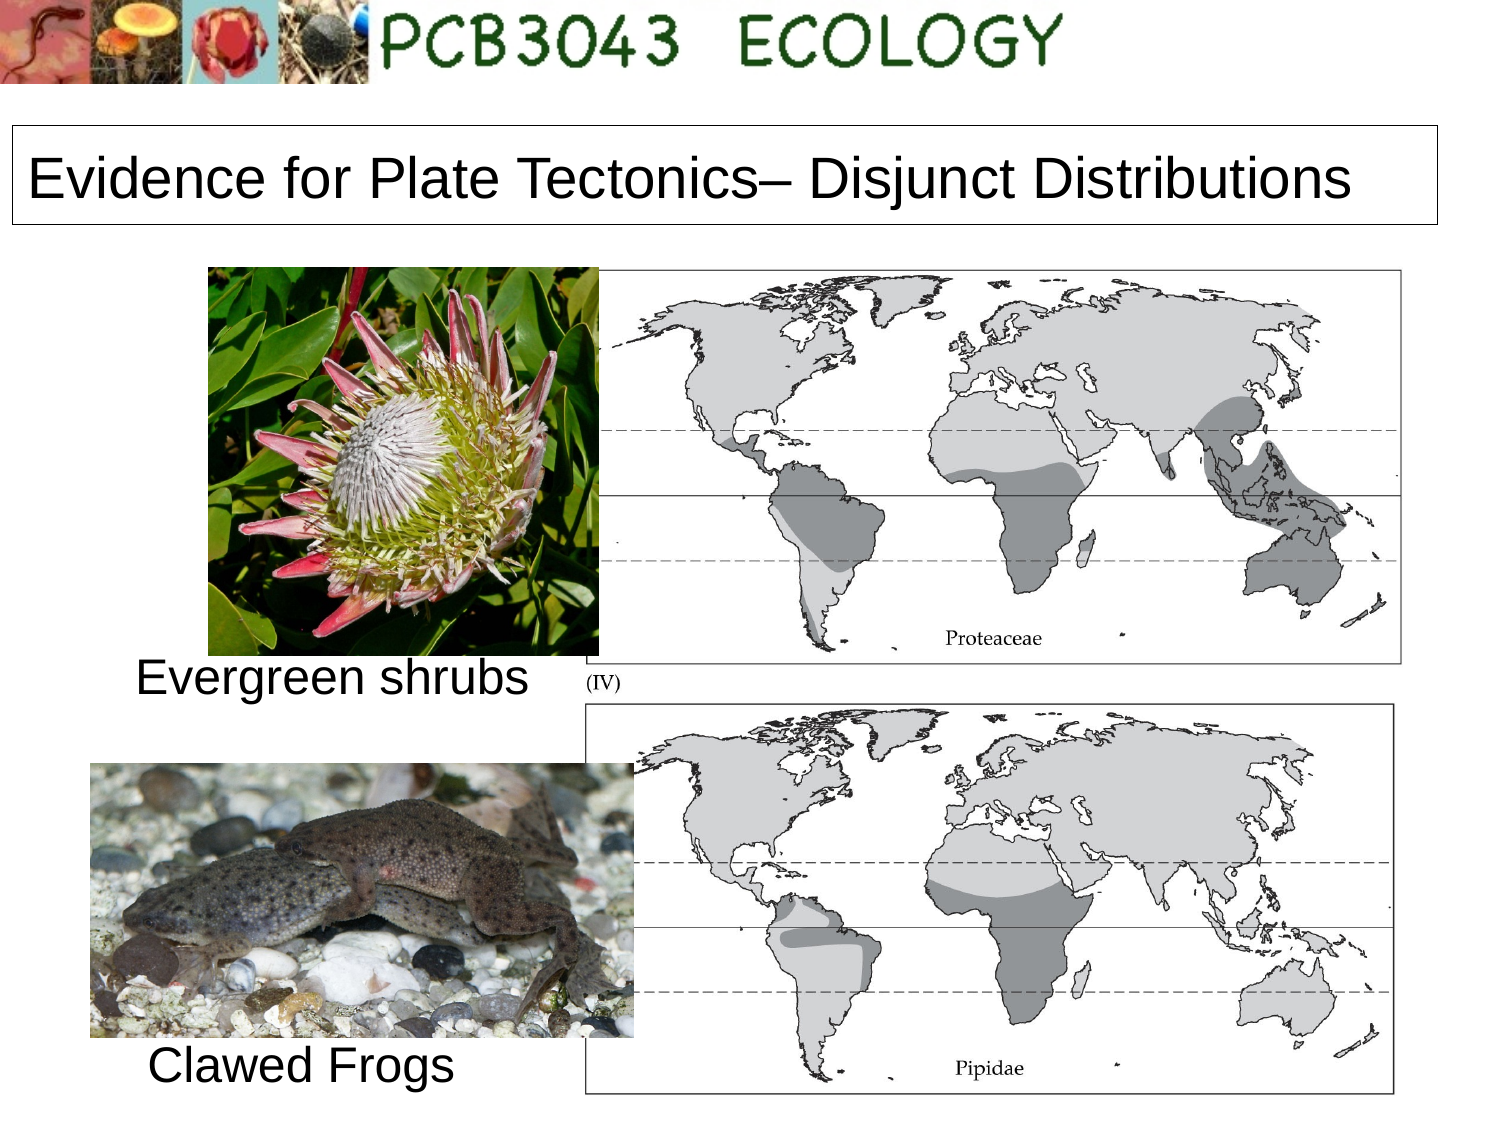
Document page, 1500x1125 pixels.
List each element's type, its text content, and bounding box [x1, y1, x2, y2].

text_box Clawed Frogs [132, 1046, 485, 1100]
text_box Evergreen shrubs [120, 637, 559, 713]
title Evidence for Plate Tectonics– Disjunct Distributions [12, 125, 1438, 225]
picture [90, 262, 1412, 1107]
picture [0, 0, 1088, 84]
